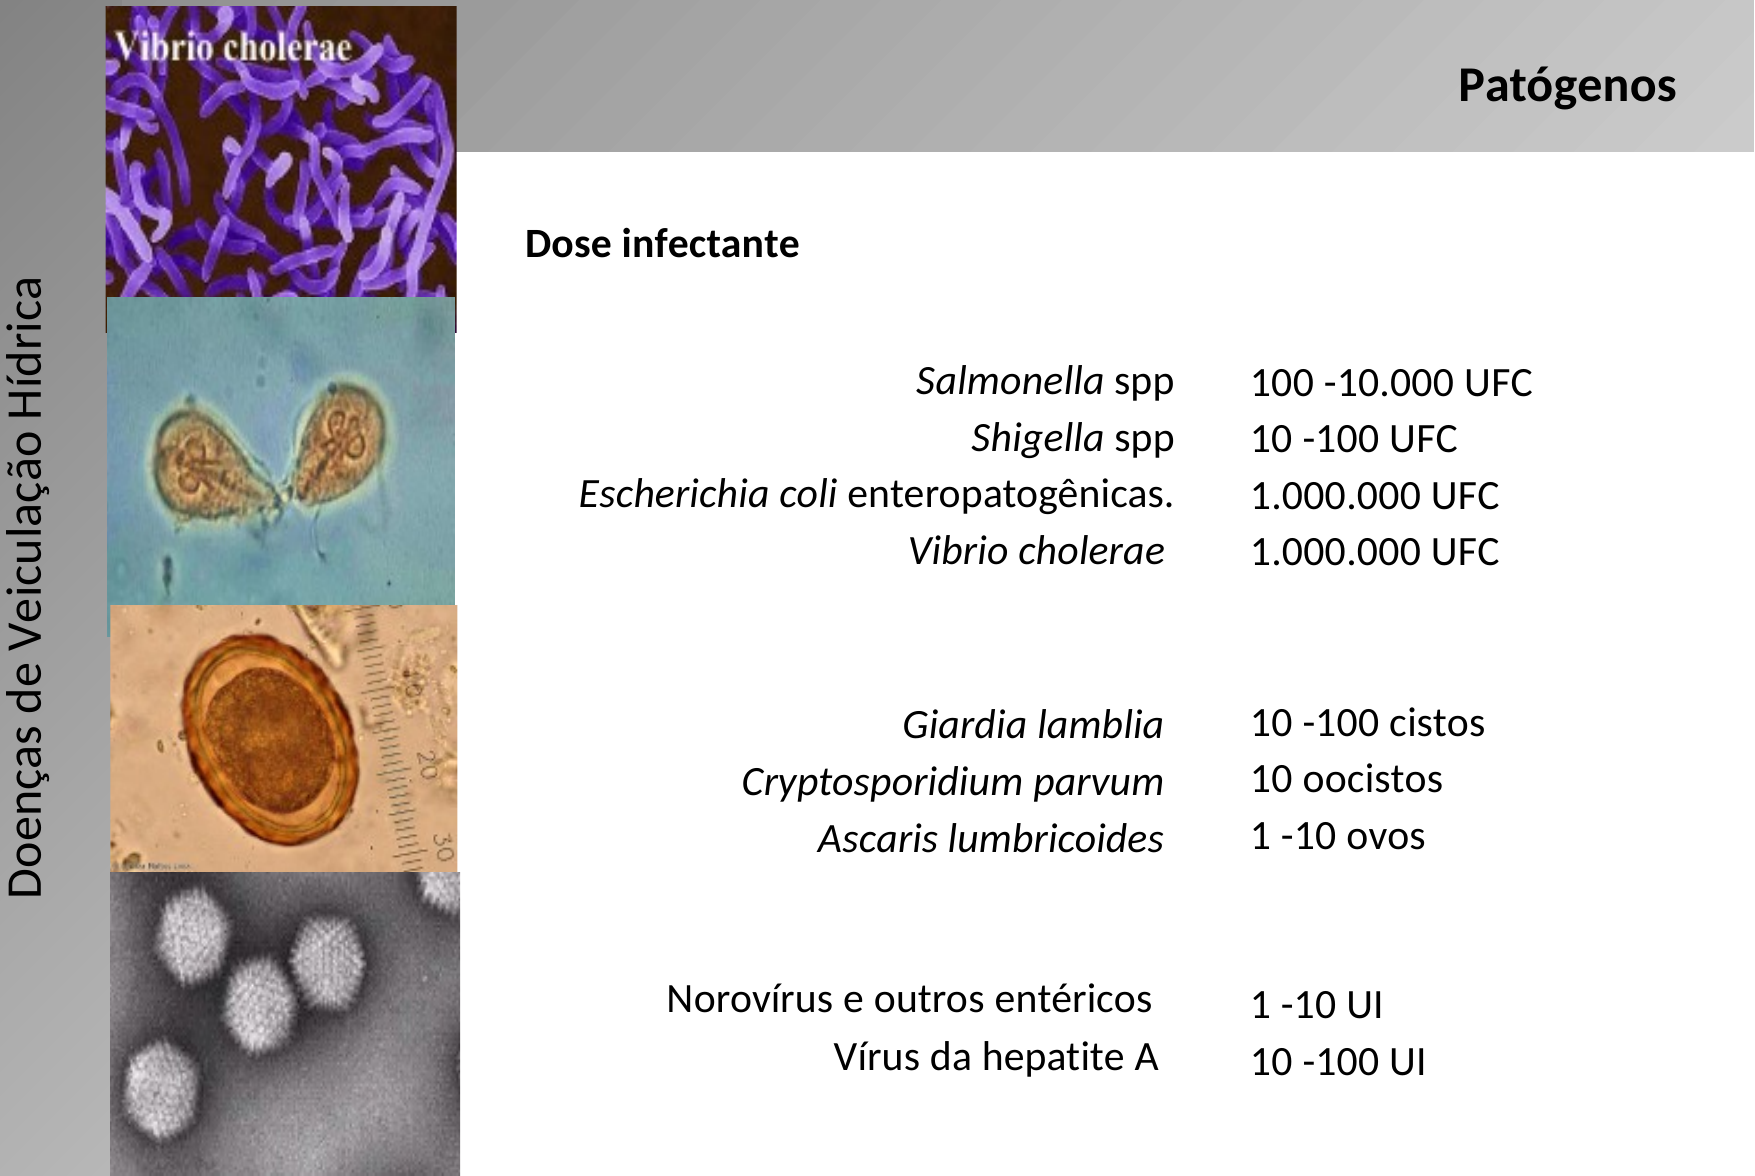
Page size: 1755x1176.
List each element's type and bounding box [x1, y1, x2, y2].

text_box [0, 0, 1755, 1176]
